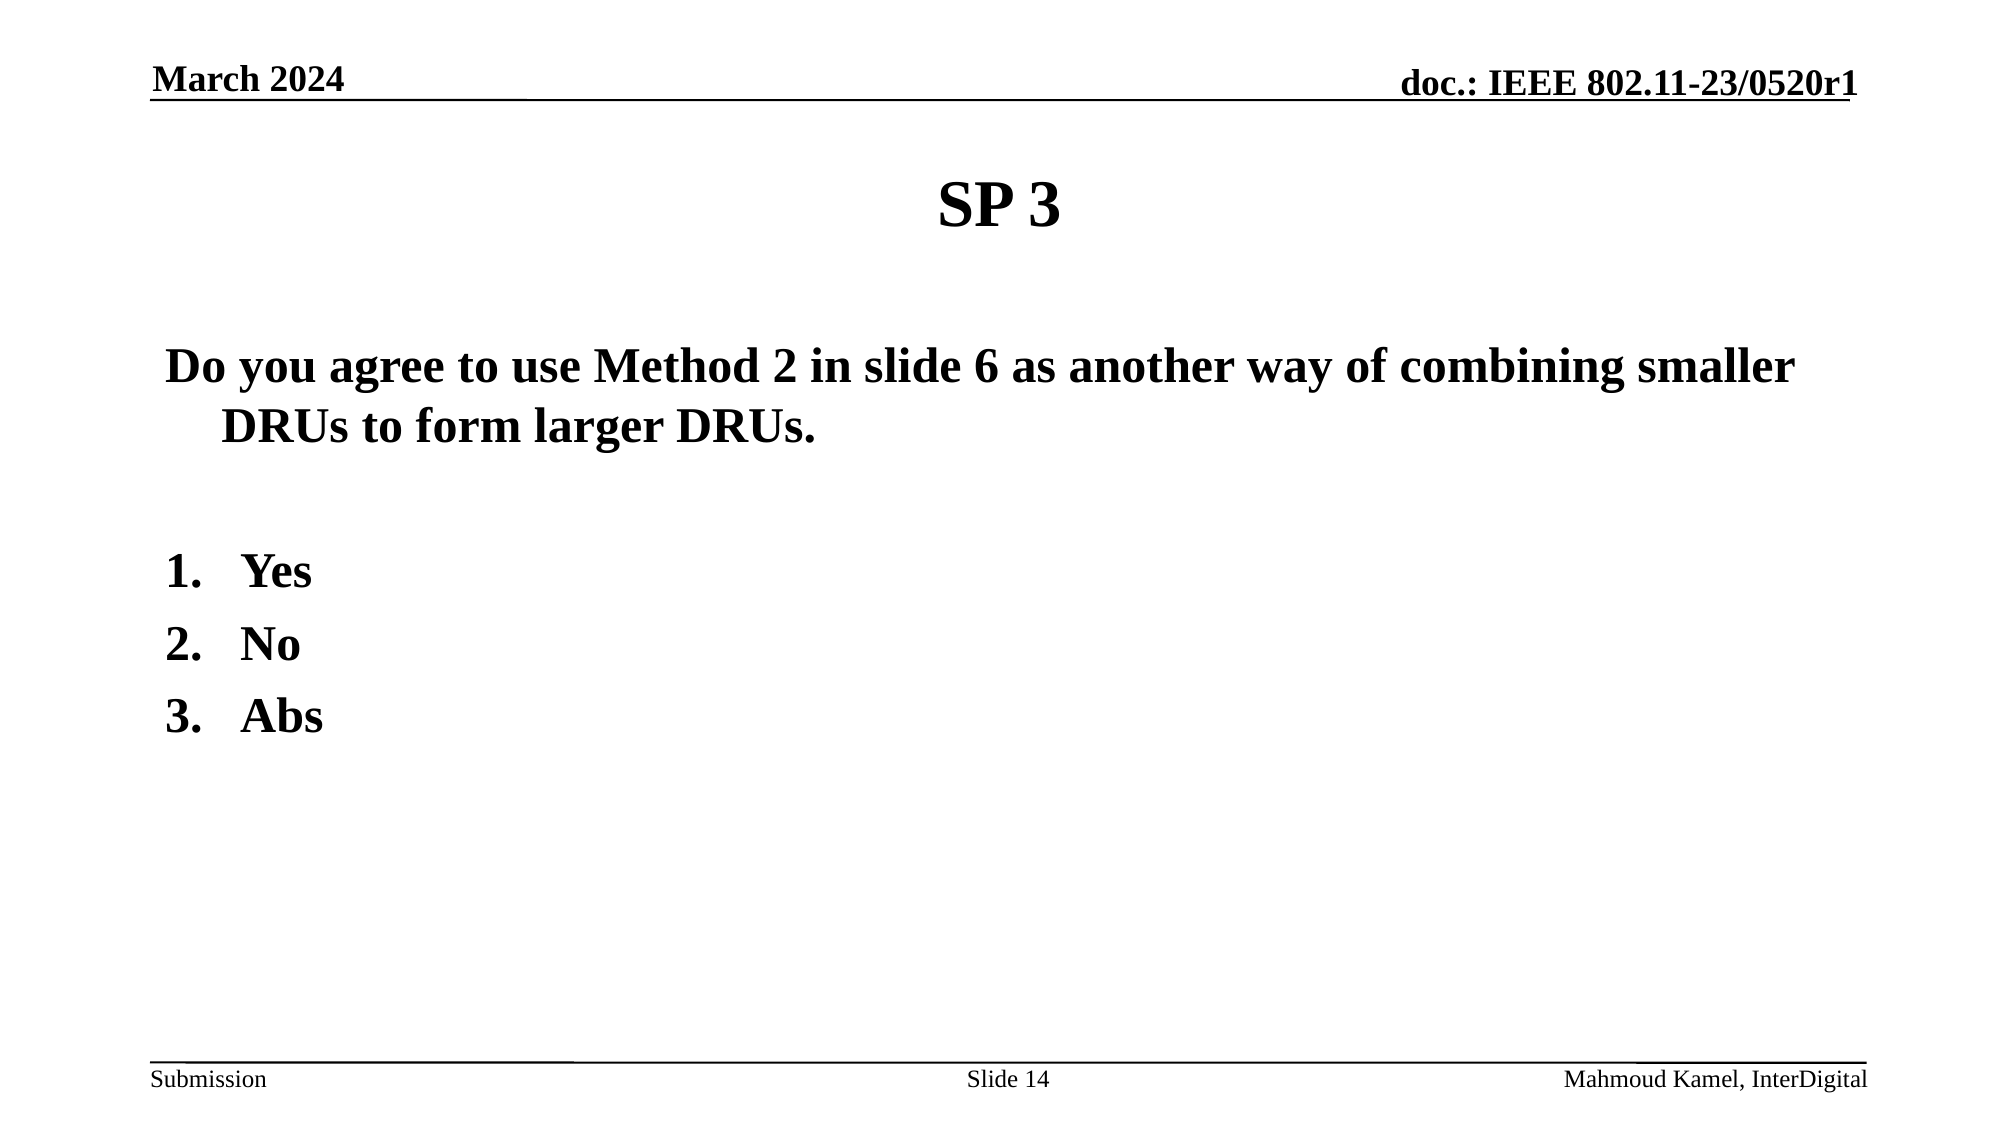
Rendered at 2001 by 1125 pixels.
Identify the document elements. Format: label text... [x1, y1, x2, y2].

footer Mahmoud Kamel, InterDigital [1171, 1061, 1869, 1093]
title SP 3 [149, 112, 1850, 288]
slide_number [152, 54, 563, 100]
slide_number Slide 14 [950, 1061, 1067, 1123]
list Do you agree to use Method 2 in slide 6 as another way of combining smaller DRUs to form larger DRUs. Yes No Abs [149, 324, 1850, 1000]
